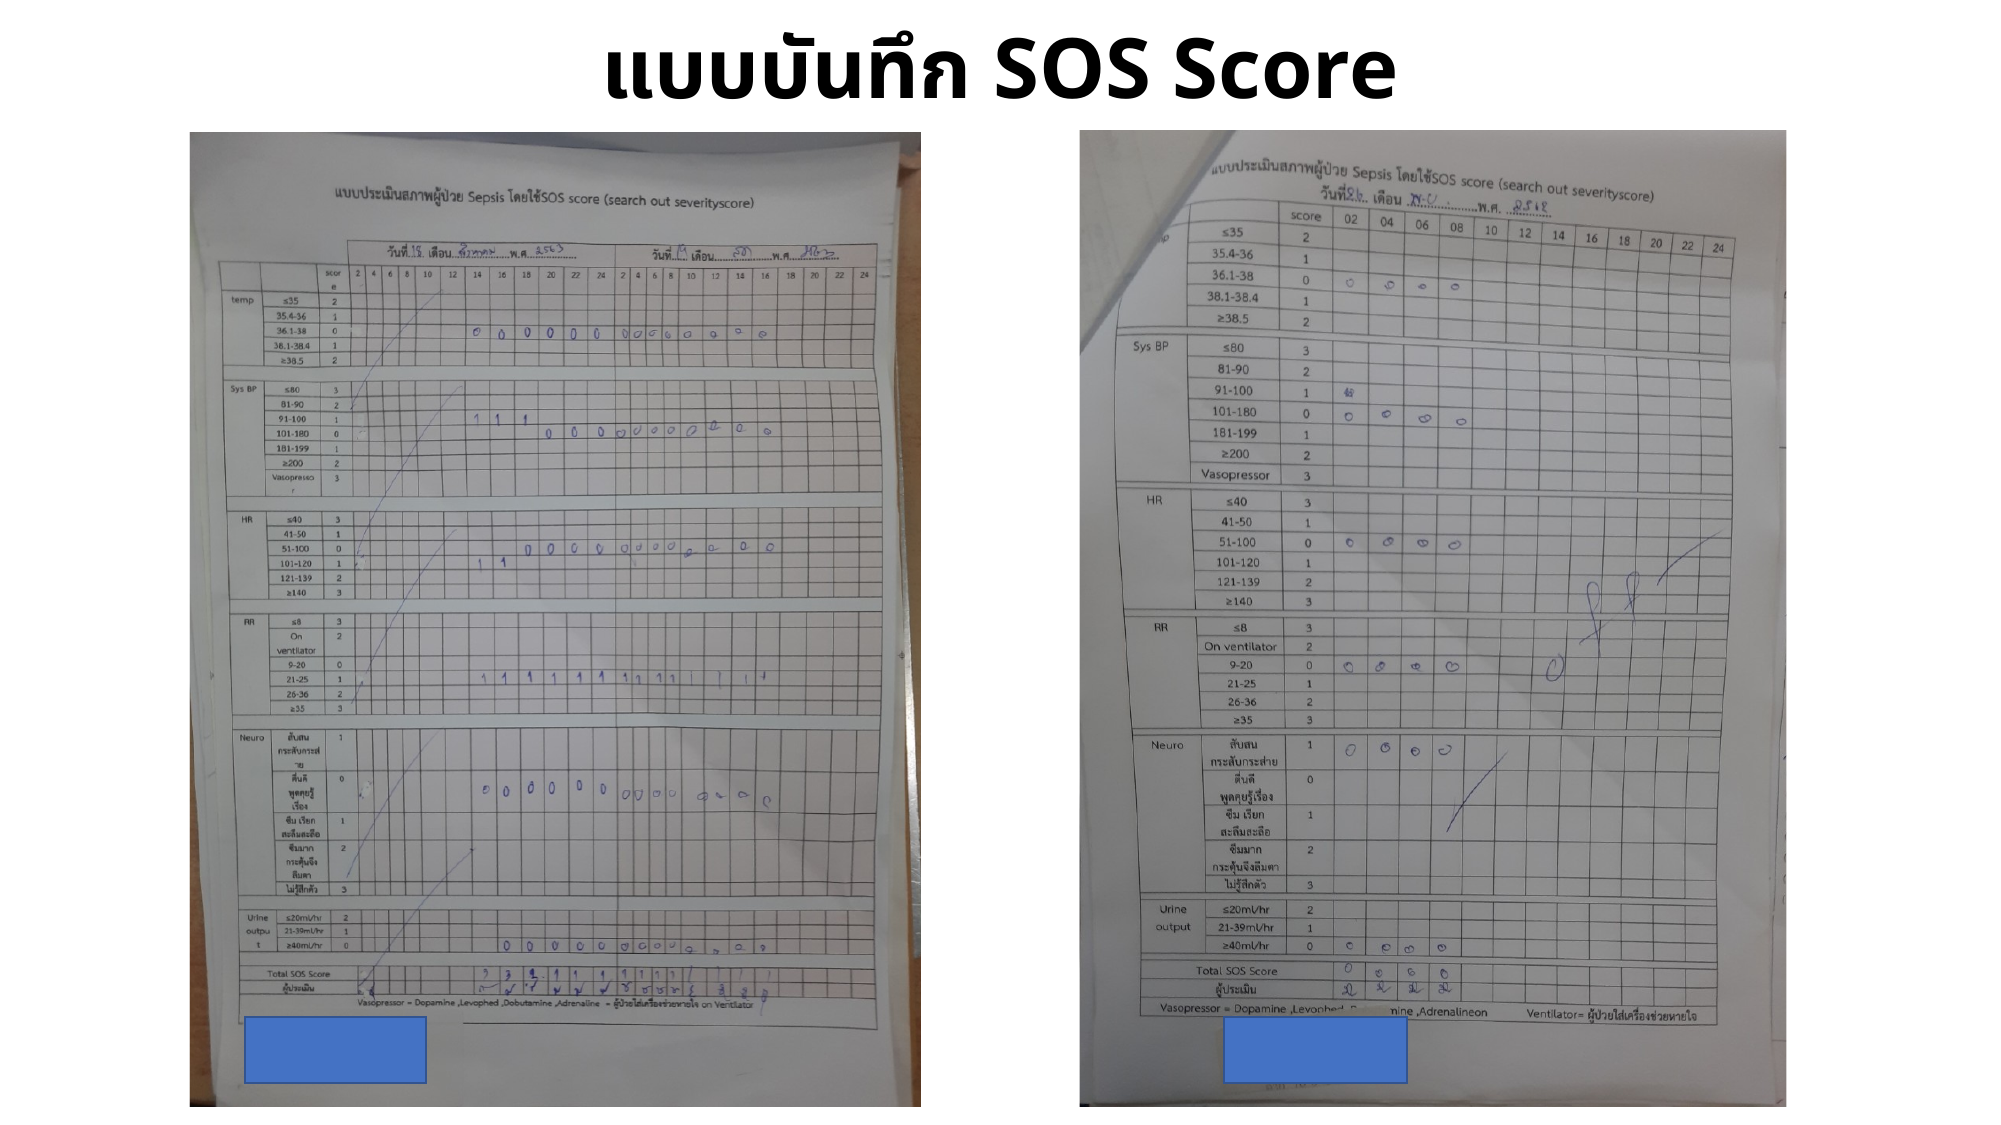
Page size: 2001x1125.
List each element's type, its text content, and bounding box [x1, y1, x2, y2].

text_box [189, 130, 1787, 1107]
text_box แบบบันทึก SOS Score [0, 7, 2000, 123]
